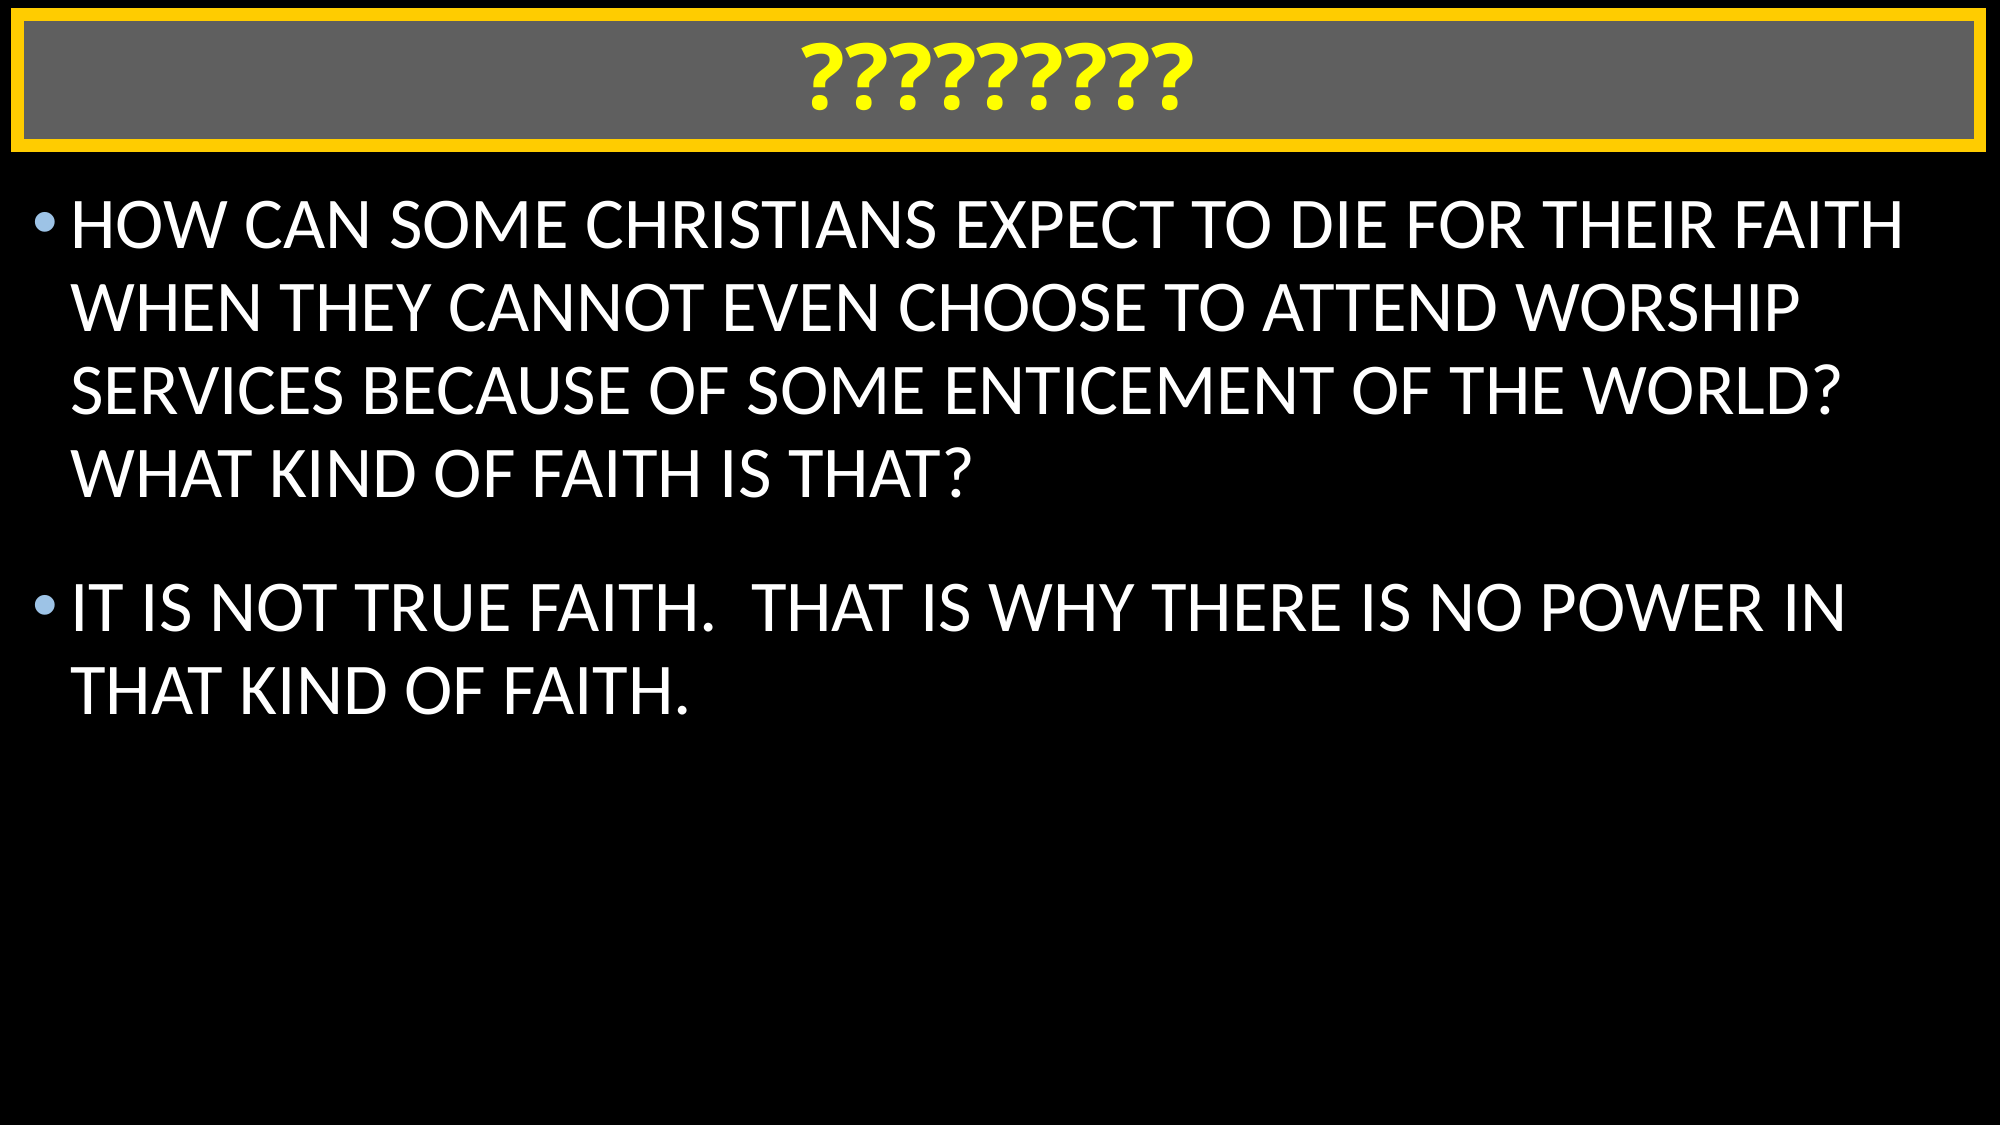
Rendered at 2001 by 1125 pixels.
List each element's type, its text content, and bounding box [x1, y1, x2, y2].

title ????????? [17, 14, 1980, 146]
list HOW CAN SOME CHRISTIANS EXPECT TO DIE FOR THEIR FAITH WHEN THEY CANNOT EVEN CHOOSE TO ATTEND WORSHIP SERVICES BECAUSE OF SOME ENTICEMENT OF THE WORLD? WHAT KIND OF FAITH IS THAT? IT IS NOT TRUE FAITH. THAT IS WHY THERE IS NO POWER IN THAT KIND OF FAITH. [17, 174, 1980, 1116]
